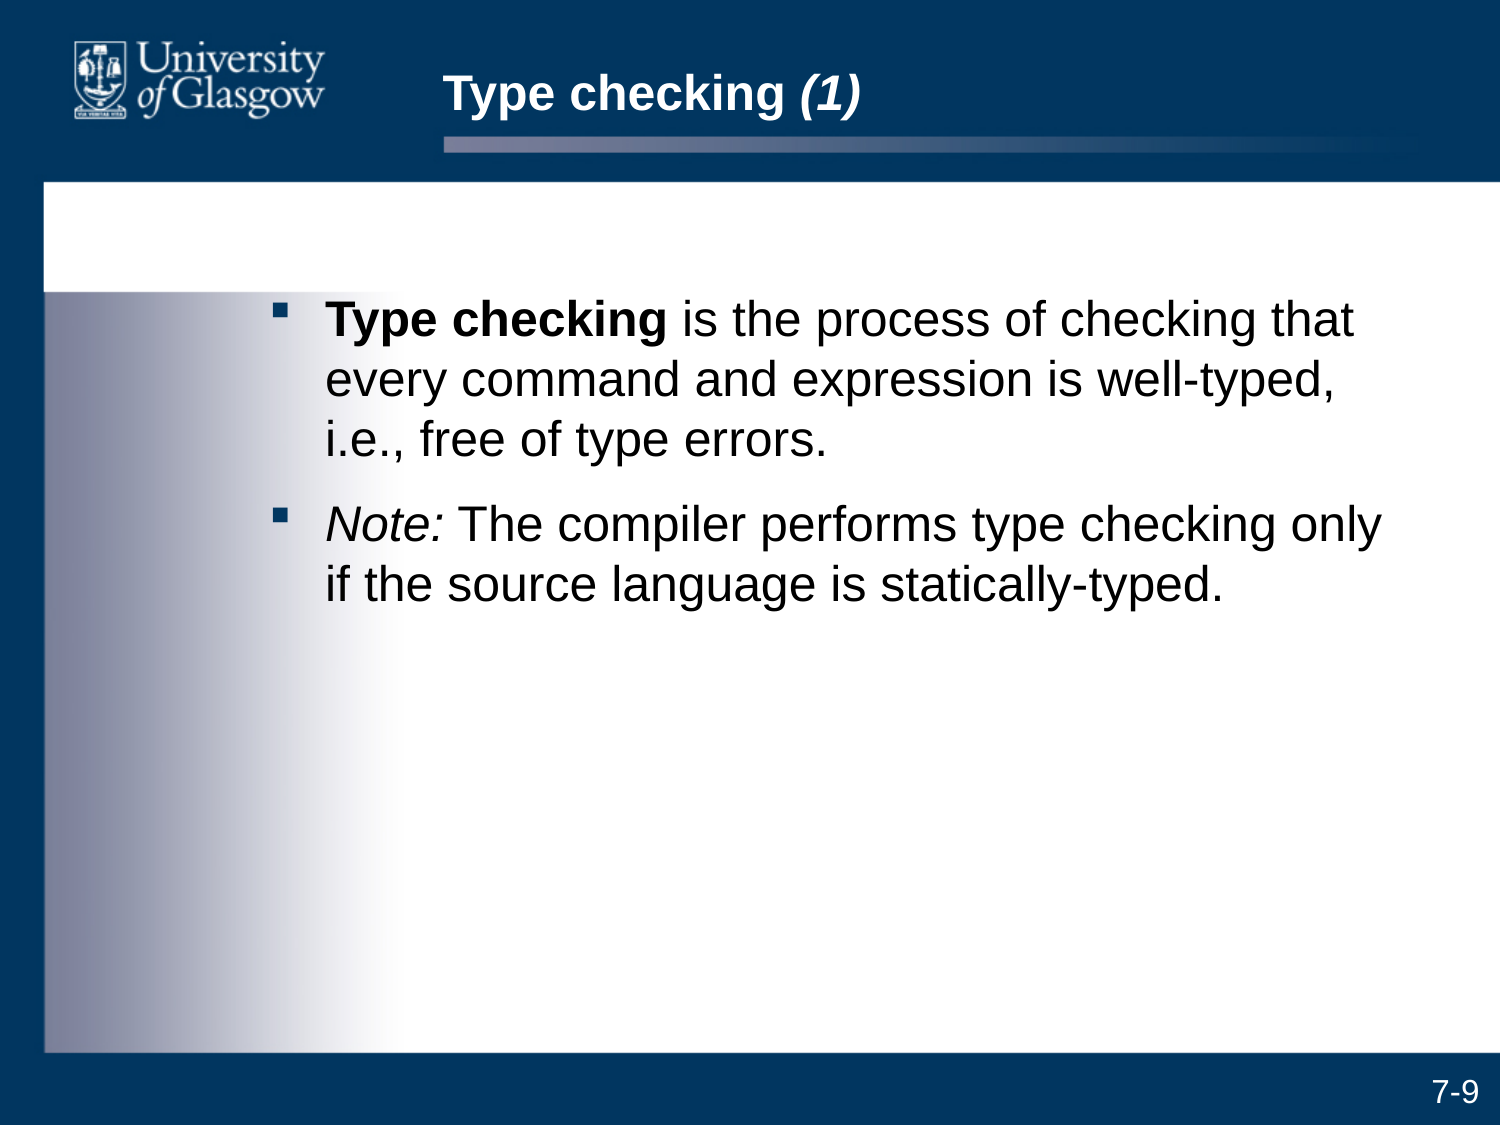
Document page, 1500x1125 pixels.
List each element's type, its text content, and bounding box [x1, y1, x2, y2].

list Type checking is the process of checking that every command and expression is well-typed, i.e., free of type errors. Note: The compiler performs type checking only if the source language is statically-typed. [253, 278, 1435, 1038]
picture [0, 0, 1500, 1125]
title Type checking (1) [427, 30, 1436, 150]
